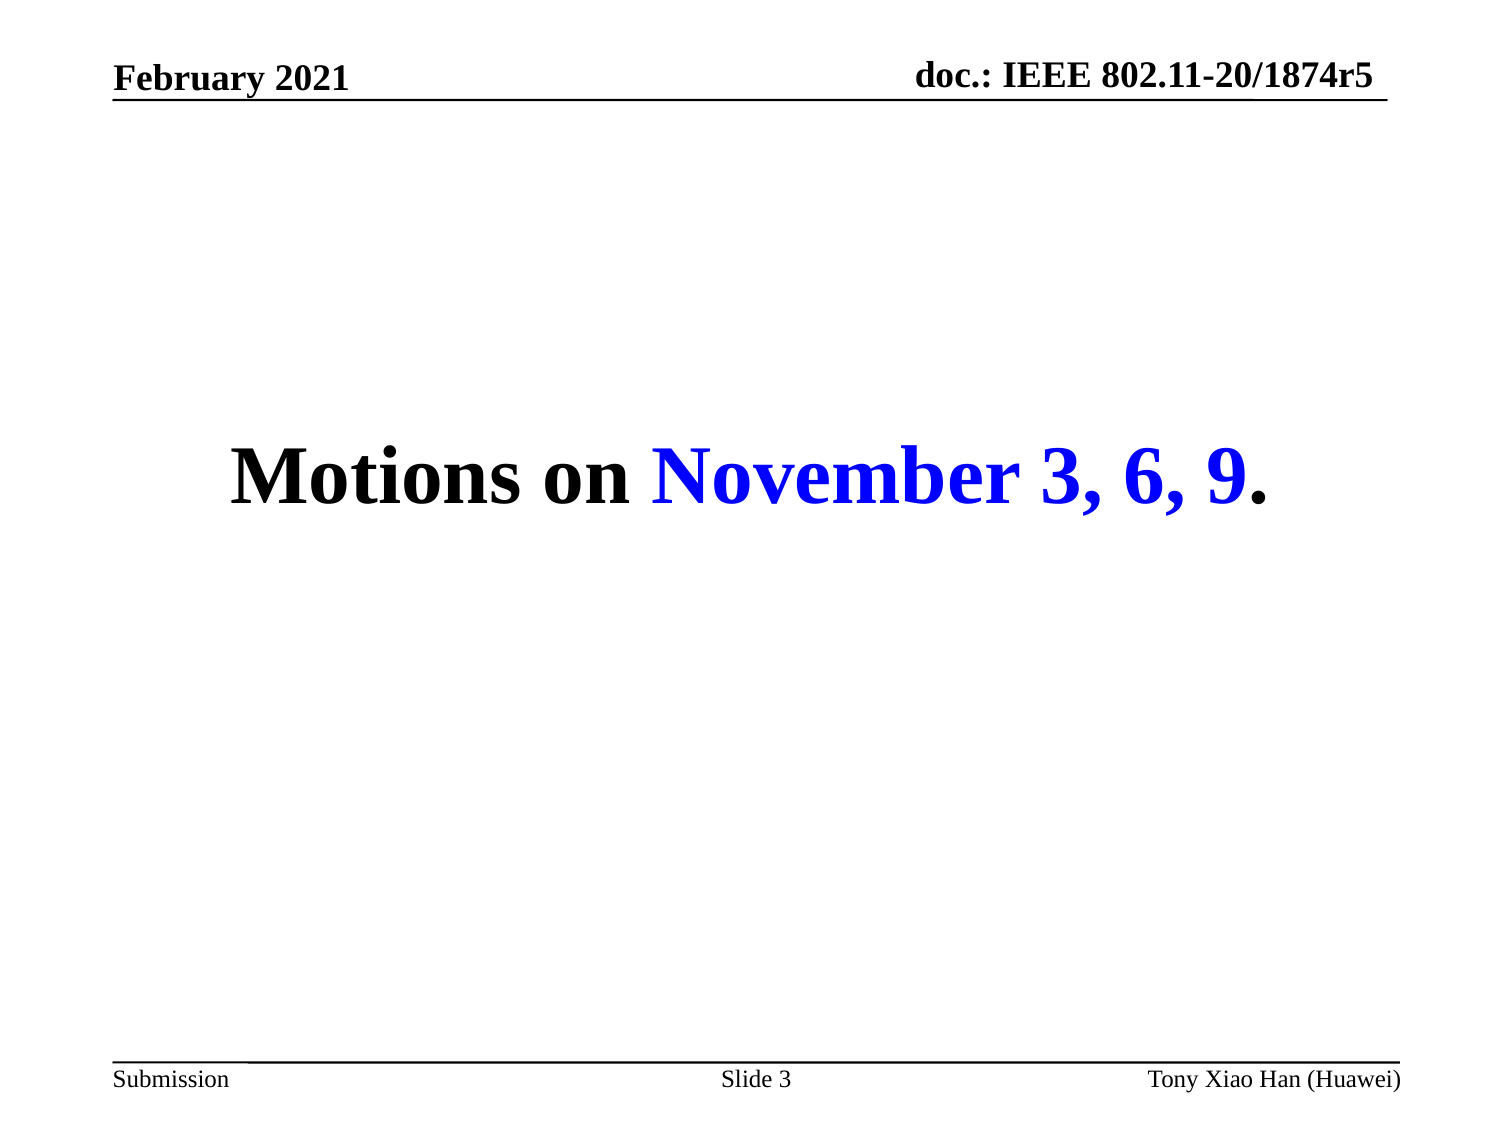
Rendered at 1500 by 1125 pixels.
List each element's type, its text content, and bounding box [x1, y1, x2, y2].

footer Tony Xiao Han (Huawei) [999, 1061, 1402, 1093]
text_box Motions on November 3, 6, 9. [112, 412, 1388, 950]
slide_number Slide 3 [712, 1061, 800, 1093]
